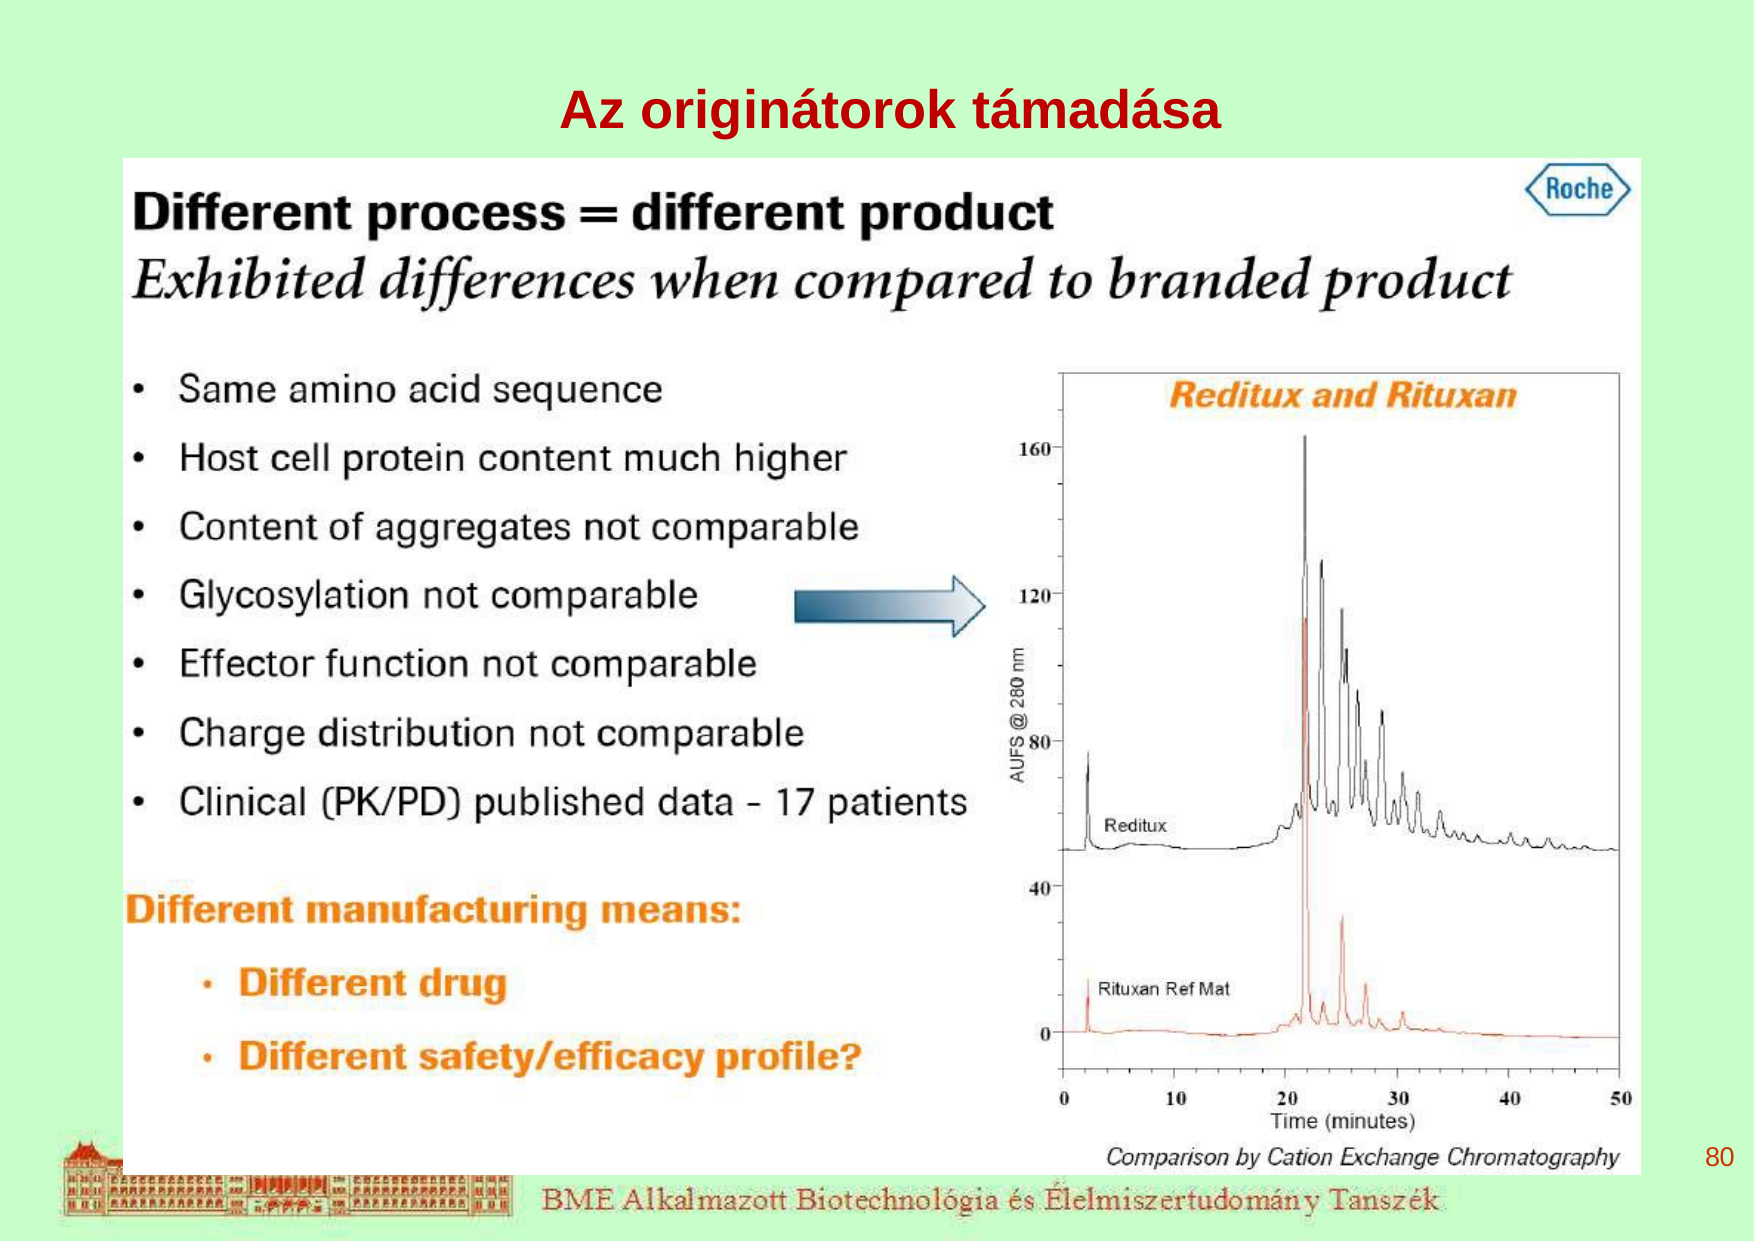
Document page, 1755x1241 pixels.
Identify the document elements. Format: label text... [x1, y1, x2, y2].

title Az originátorok támadása [73, 48, 1681, 282]
text_box 80 [1703, 1139, 1738, 1172]
picture [0, 0, 1754, 1241]
